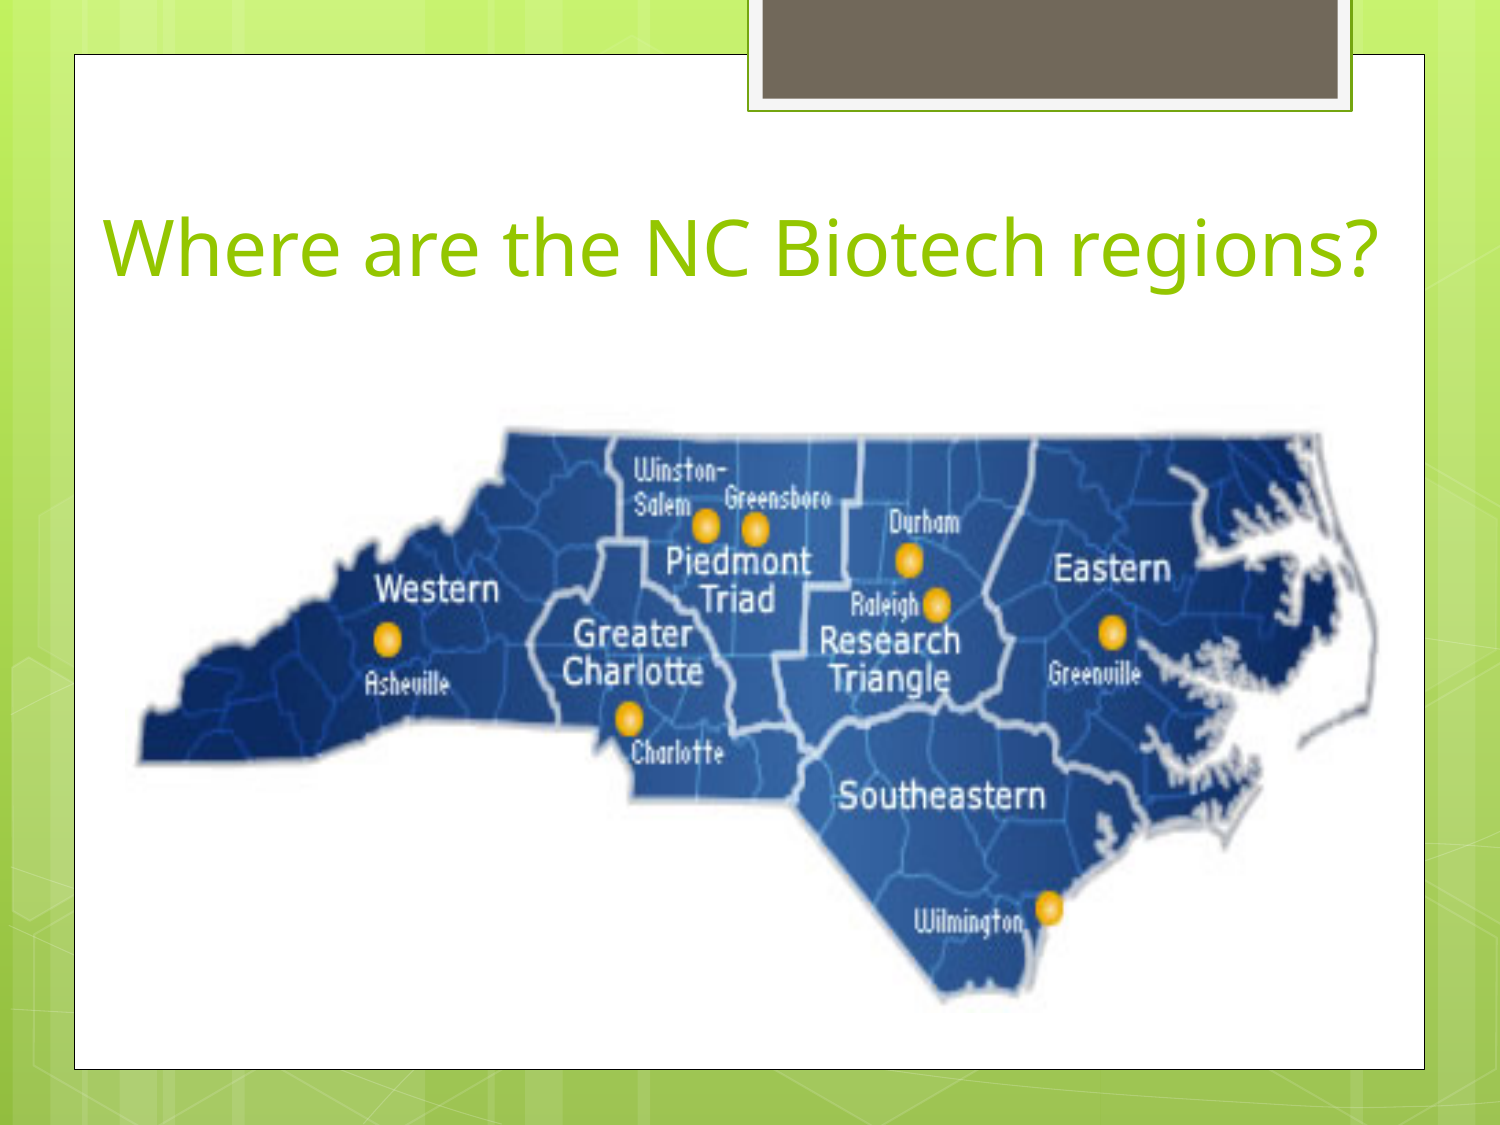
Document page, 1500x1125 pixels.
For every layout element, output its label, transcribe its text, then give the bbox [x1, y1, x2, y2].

title Where are the NC Biotech regions? [87, 168, 1413, 300]
picture [124, 324, 1388, 1013]
